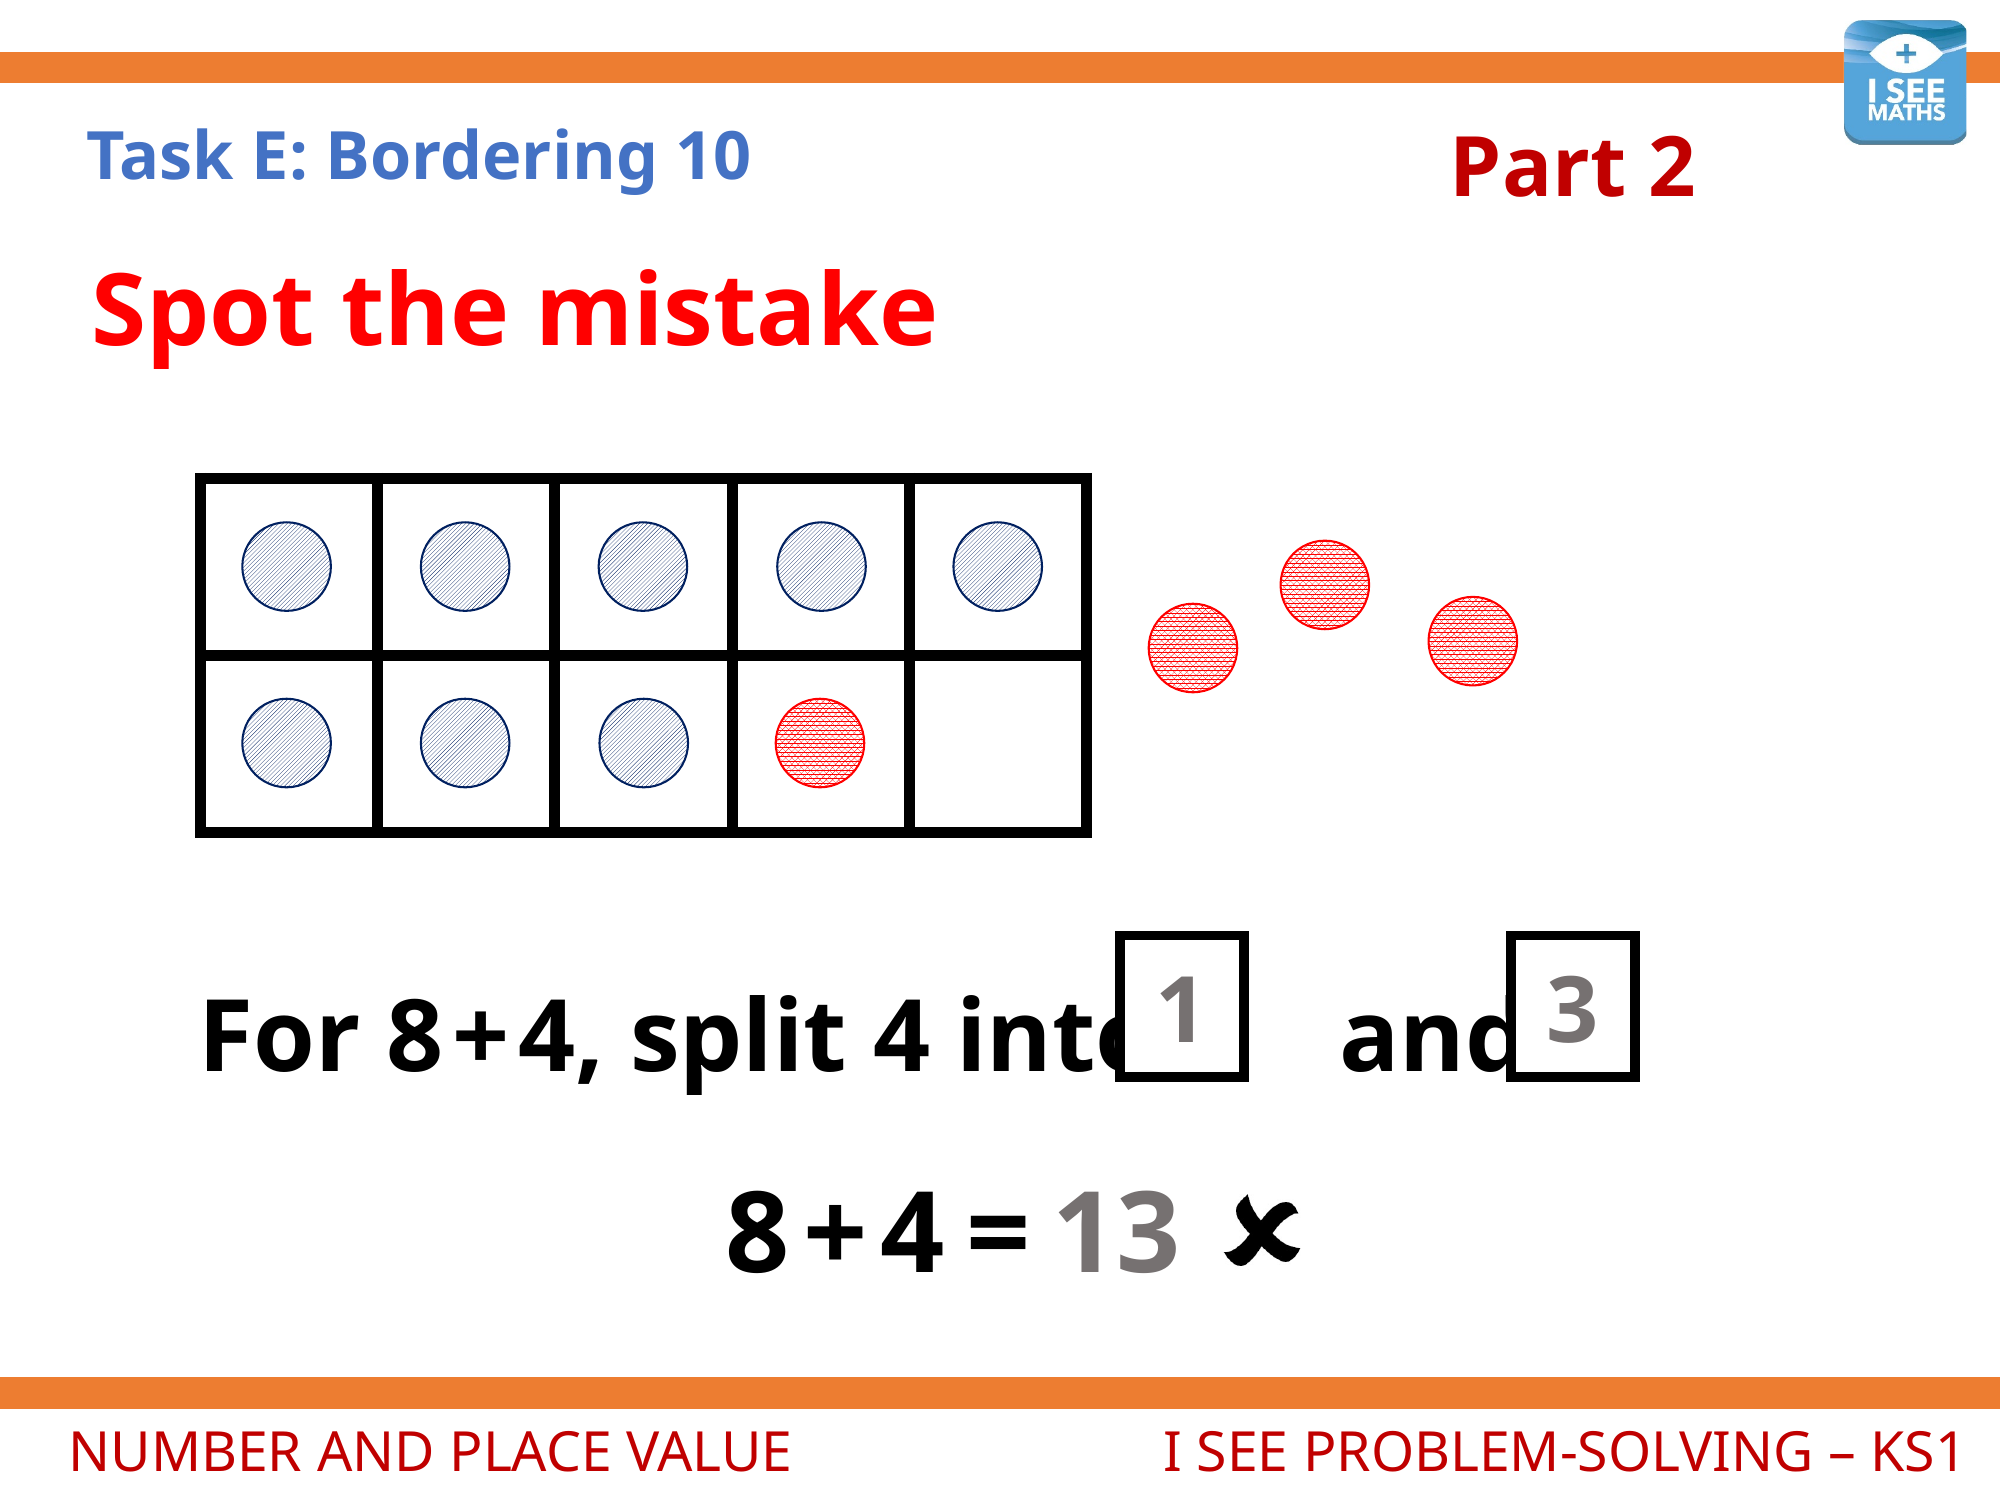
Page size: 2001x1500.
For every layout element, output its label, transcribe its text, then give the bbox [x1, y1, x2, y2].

table_cell [915, 661, 1081, 827]
text_box [598, 697, 690, 789]
picture [1212, 1184, 1315, 1273]
table_header [915, 484, 1081, 650]
text_box 1 [1119, 934, 1245, 1078]
text_box [1279, 539, 1371, 631]
text_box [0, 52, 1843, 83]
table_cell [560, 661, 727, 827]
text_box NUMBER AND PLACE VALUE [53, 1408, 809, 1491]
text_box [1967, 52, 2000, 83]
text_box [774, 697, 866, 789]
text_box [419, 697, 511, 789]
text_box [0, 1377, 2000, 1409]
text_box [776, 521, 867, 612]
text_box [597, 521, 689, 612]
text_box [241, 697, 332, 789]
text_box [1147, 602, 1239, 694]
table_cell [383, 661, 549, 827]
text_box Spot the mistake [77, 237, 955, 373]
text_box 8 + 4 = 13 [711, 1152, 1196, 1303]
table_cell [738, 661, 904, 827]
table_header [383, 484, 549, 650]
table_header [738, 484, 904, 650]
text_box For 8 + 4, split 4 into and [183, 963, 1546, 1099]
table_header [206, 484, 372, 650]
table_cell [206, 661, 372, 827]
text_box I SEE PROBLEM-SOLVING – KS1 [1148, 1409, 1984, 1491]
text_box [952, 521, 1044, 612]
text_box Part 2 [1435, 106, 1711, 221]
picture [1843, 20, 1967, 145]
text_box [419, 521, 511, 612]
text_box Task E: Bordering 10 [71, 105, 768, 201]
text_box [1427, 595, 1519, 687]
table_header [560, 484, 727, 650]
text_box [241, 521, 332, 612]
text_box 3 [1510, 934, 1636, 1078]
